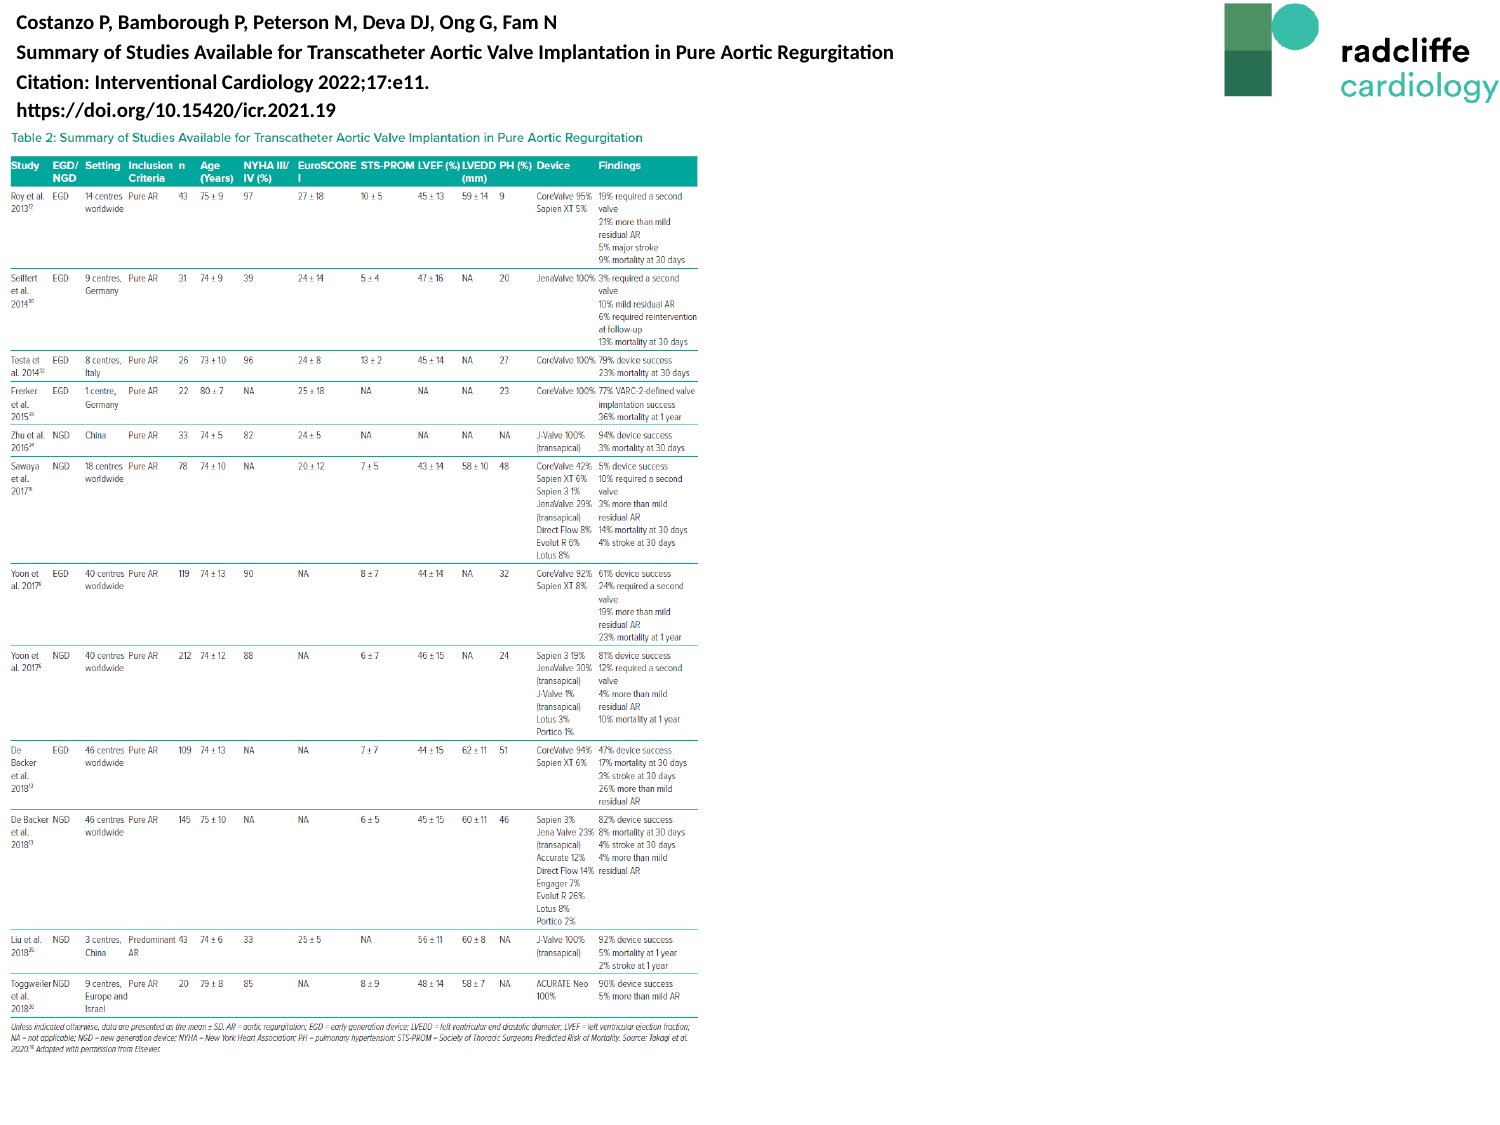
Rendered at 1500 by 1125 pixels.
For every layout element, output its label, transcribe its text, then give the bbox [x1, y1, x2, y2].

picture [1224, 1, 1499, 104]
text_box Summary of Studies Available for Transcatheter Aortic Valve Implantation in Pure Aortic Regurgitation [1, 31, 1224, 60]
picture [1, 124, 704, 1063]
text_box https://doi.org/10.15420/icr.2021.19 [1, 89, 1500, 129]
text_box Costanzo P, Bamborough P, Peterson M, Deva DJ, Ong G, Fam N [1, 1, 939, 31]
text_box Citation: Interventional Cardiology 2022;17:e11. [1, 60, 1224, 89]
